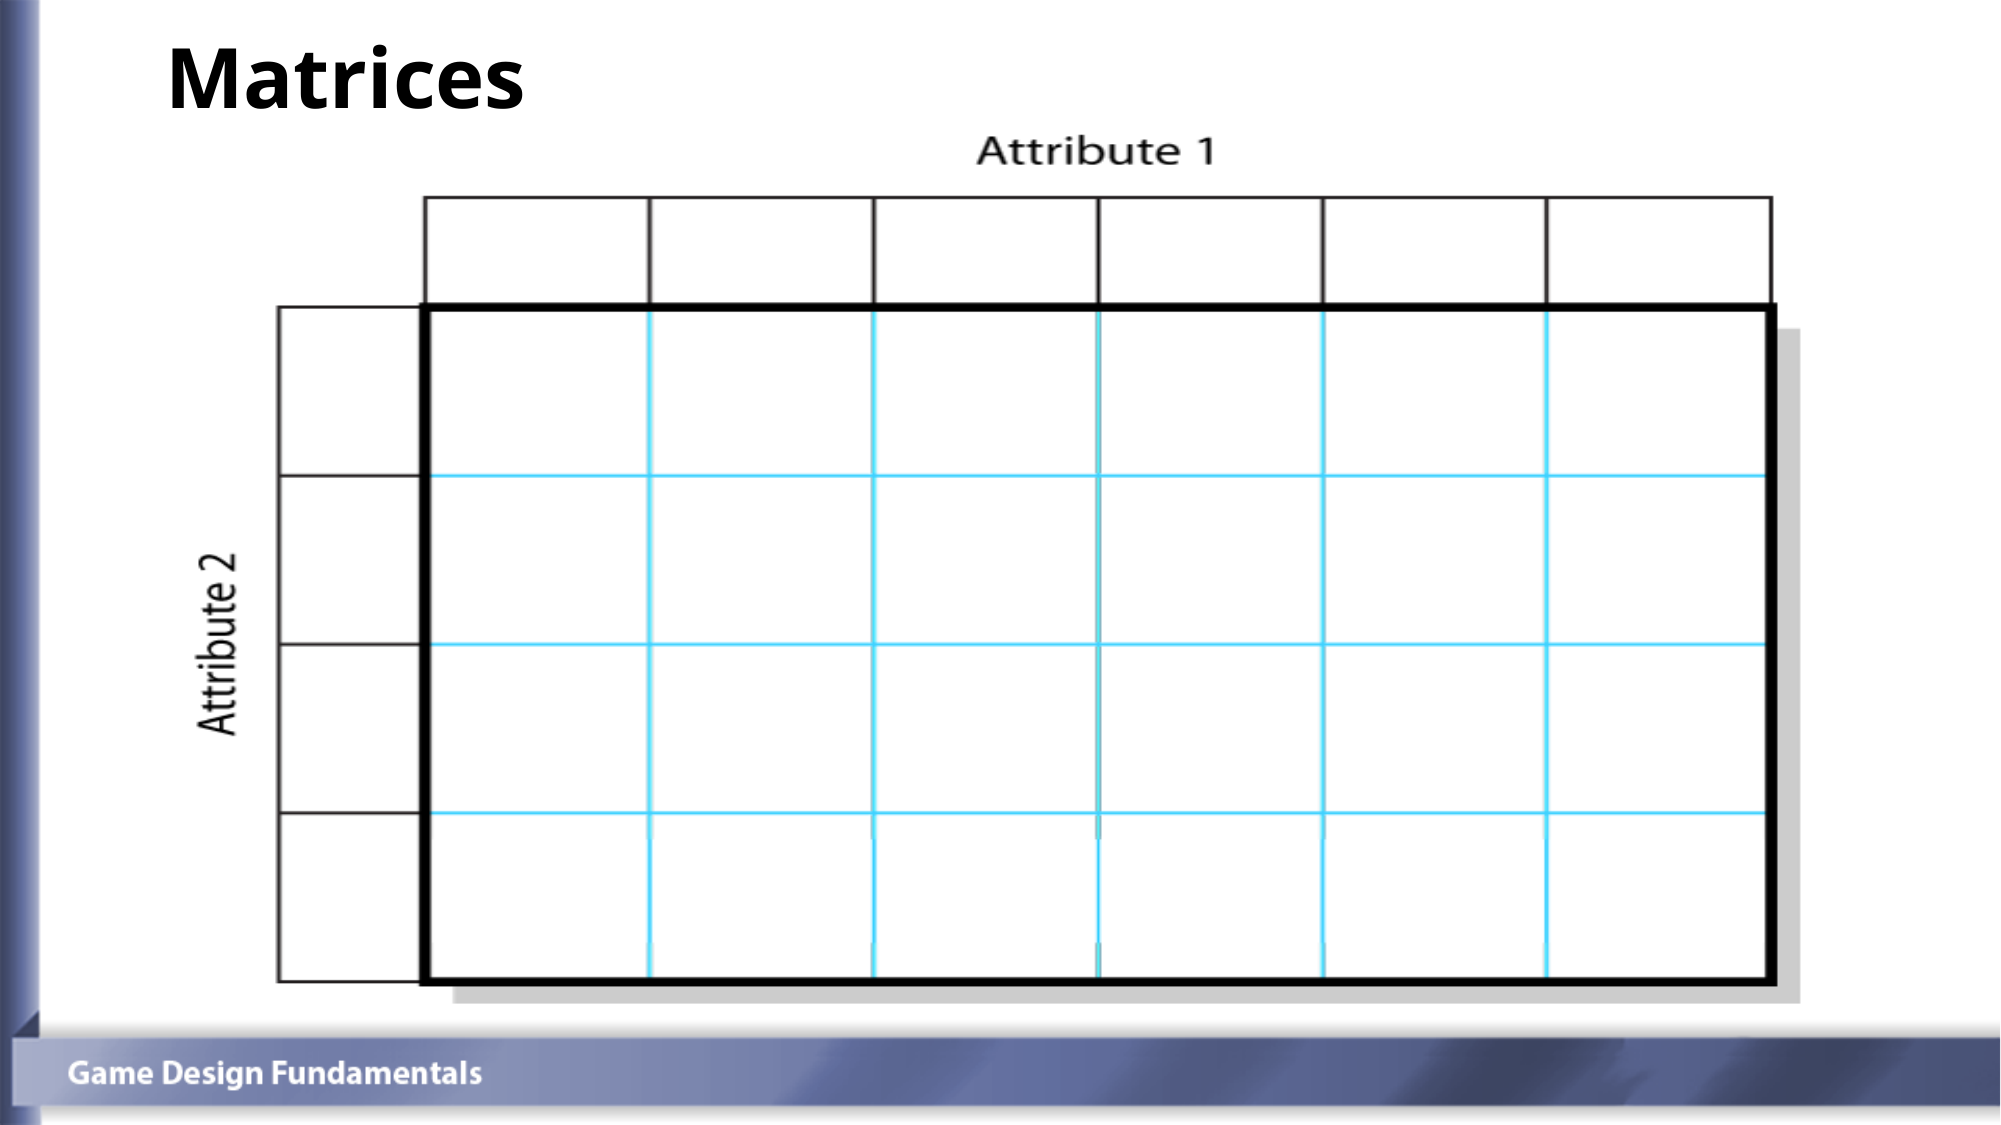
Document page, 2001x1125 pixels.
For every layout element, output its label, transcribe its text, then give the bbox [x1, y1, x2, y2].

text_box Matrices [150, 37, 1750, 113]
picture [0, 0, 2001, 1125]
